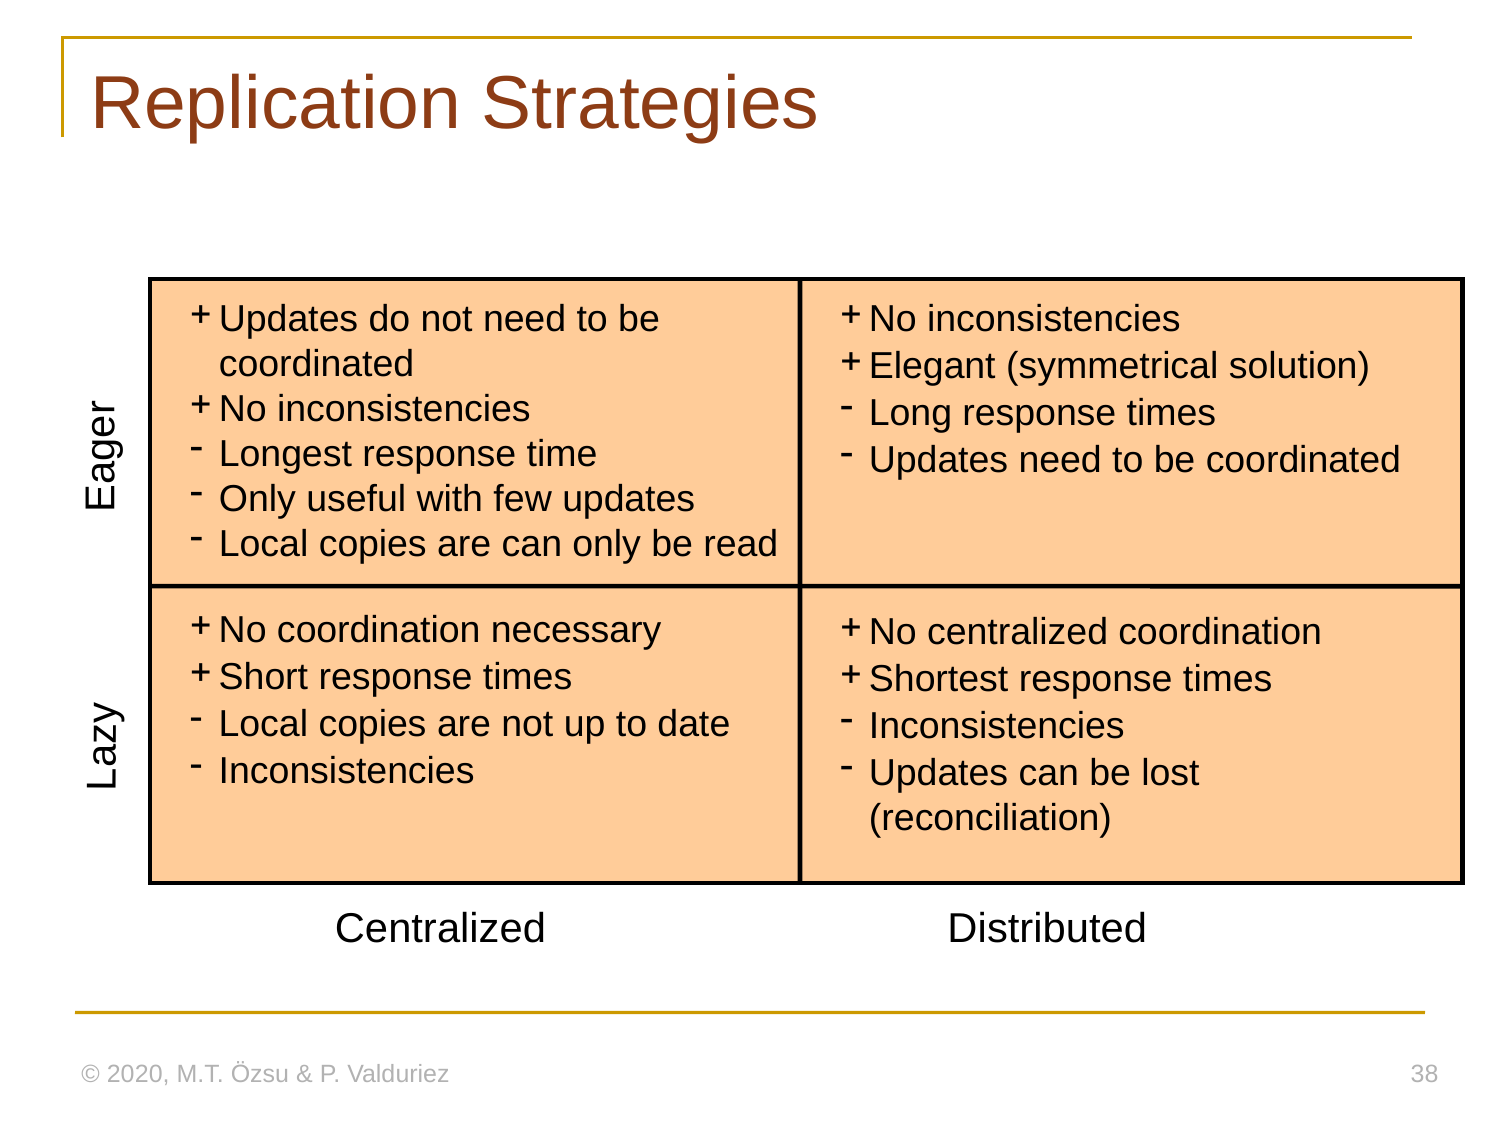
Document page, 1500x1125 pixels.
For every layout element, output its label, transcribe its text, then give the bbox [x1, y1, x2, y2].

text_box No centralized coordination Shortest response times Inconsistencies Updates can be lost (reconciliation) [825, 599, 1450, 846]
footer © 2020, M.T. Özsu & P. Valduriez [66, 1042, 573, 1103]
text_box [150, 587, 1463, 883]
text_box [800, 278, 1463, 586]
text_box Eager [65, 385, 131, 528]
slide_number 38 [1116, 1042, 1454, 1103]
text_box Centralized [319, 893, 562, 959]
text_box No coordination necessary Short response times Local copies are not up to date Inconsistencies [174, 597, 788, 799]
title Replication Strategies [74, 45, 1426, 233]
text_box [150, 278, 799, 586]
text_box No inconsistencies Elegant (symmetrical solution) Long response times Updates need to be coordinated [825, 286, 1450, 488]
text_box Distributed [932, 893, 1163, 959]
text_box Updates do not need to be coordinated No inconsistencies Longest response time Only useful with few updates Local copies are can only be read [174, 286, 800, 572]
text_box Lazy [66, 645, 132, 807]
